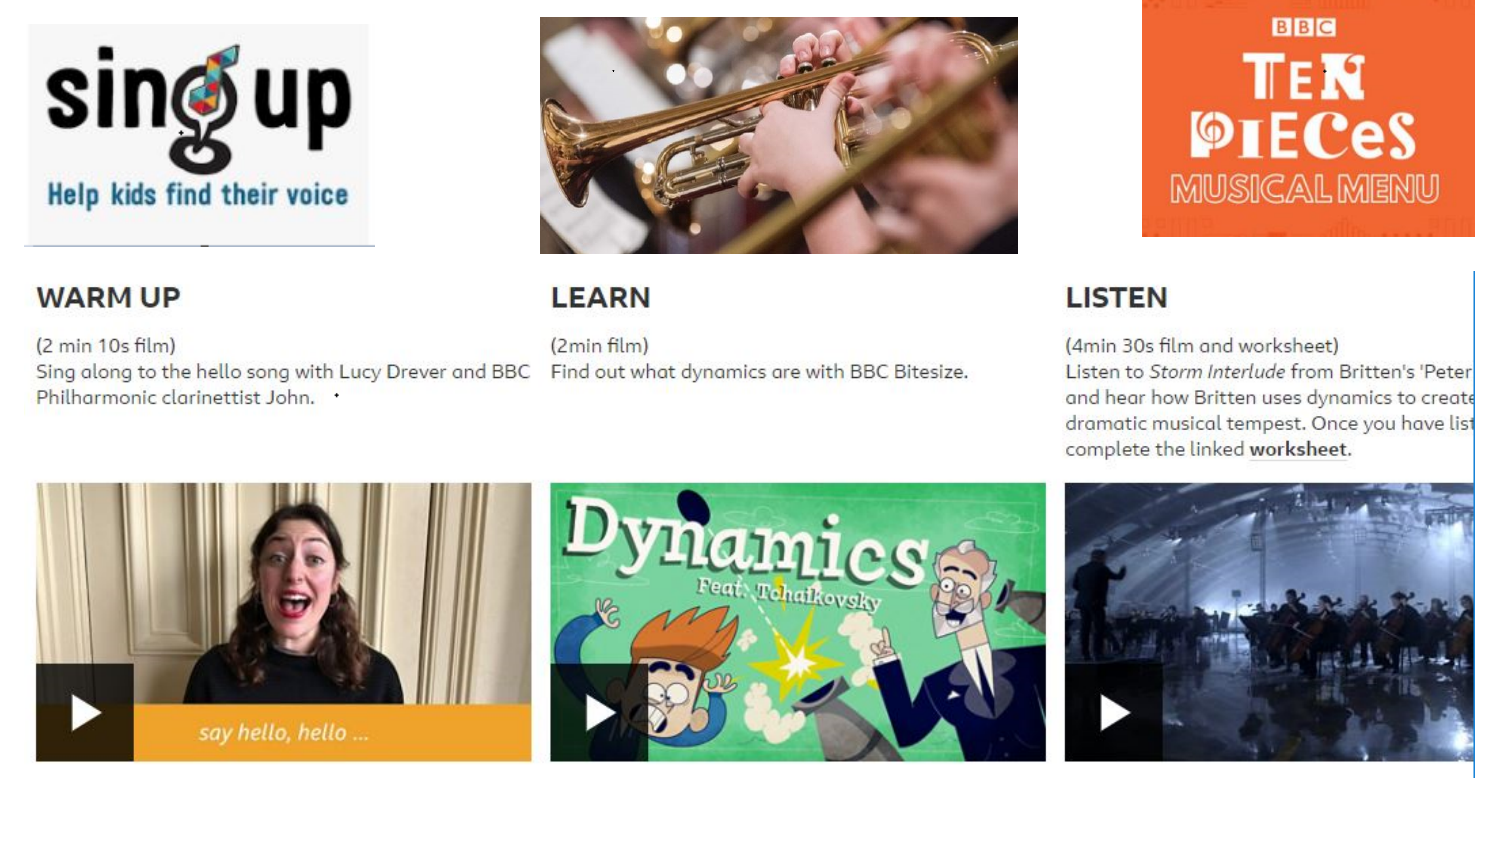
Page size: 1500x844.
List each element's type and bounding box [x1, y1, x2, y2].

picture [539, 17, 1019, 255]
picture [24, 24, 376, 248]
picture [1142, 0, 1476, 237]
picture [24, 271, 1476, 779]
